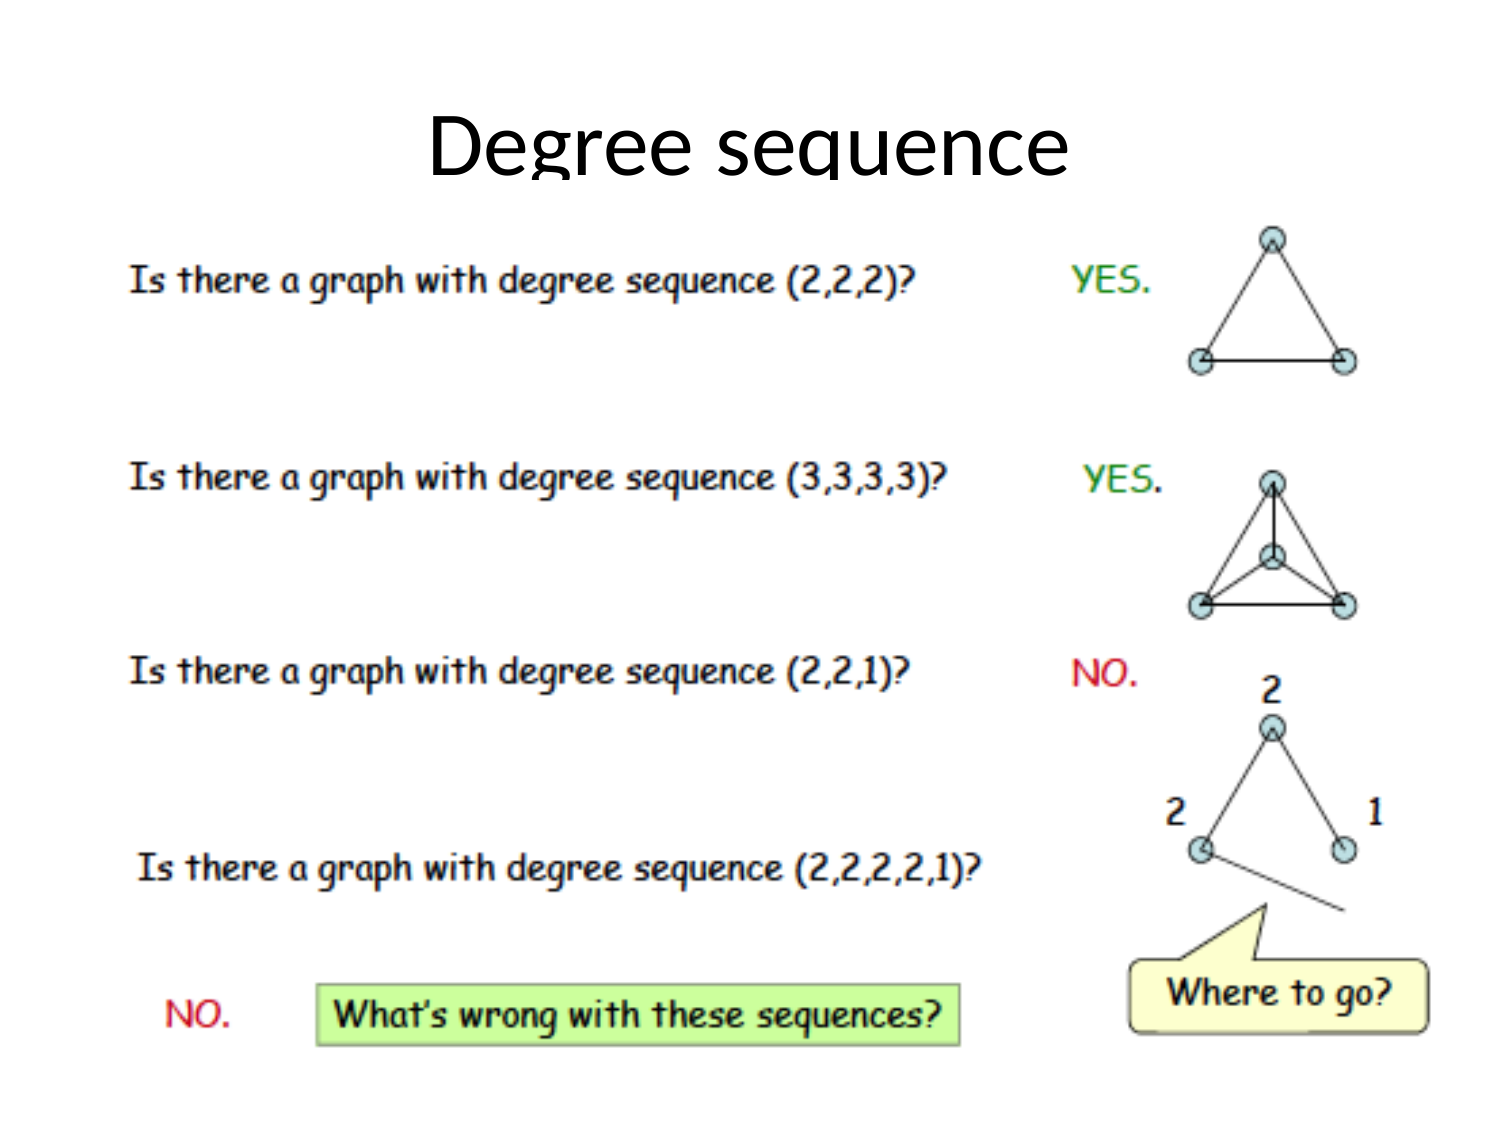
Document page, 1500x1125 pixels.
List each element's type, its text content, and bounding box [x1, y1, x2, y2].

title Degree sequence [75, 45, 1425, 178]
picture [74, 180, 1447, 1093]
